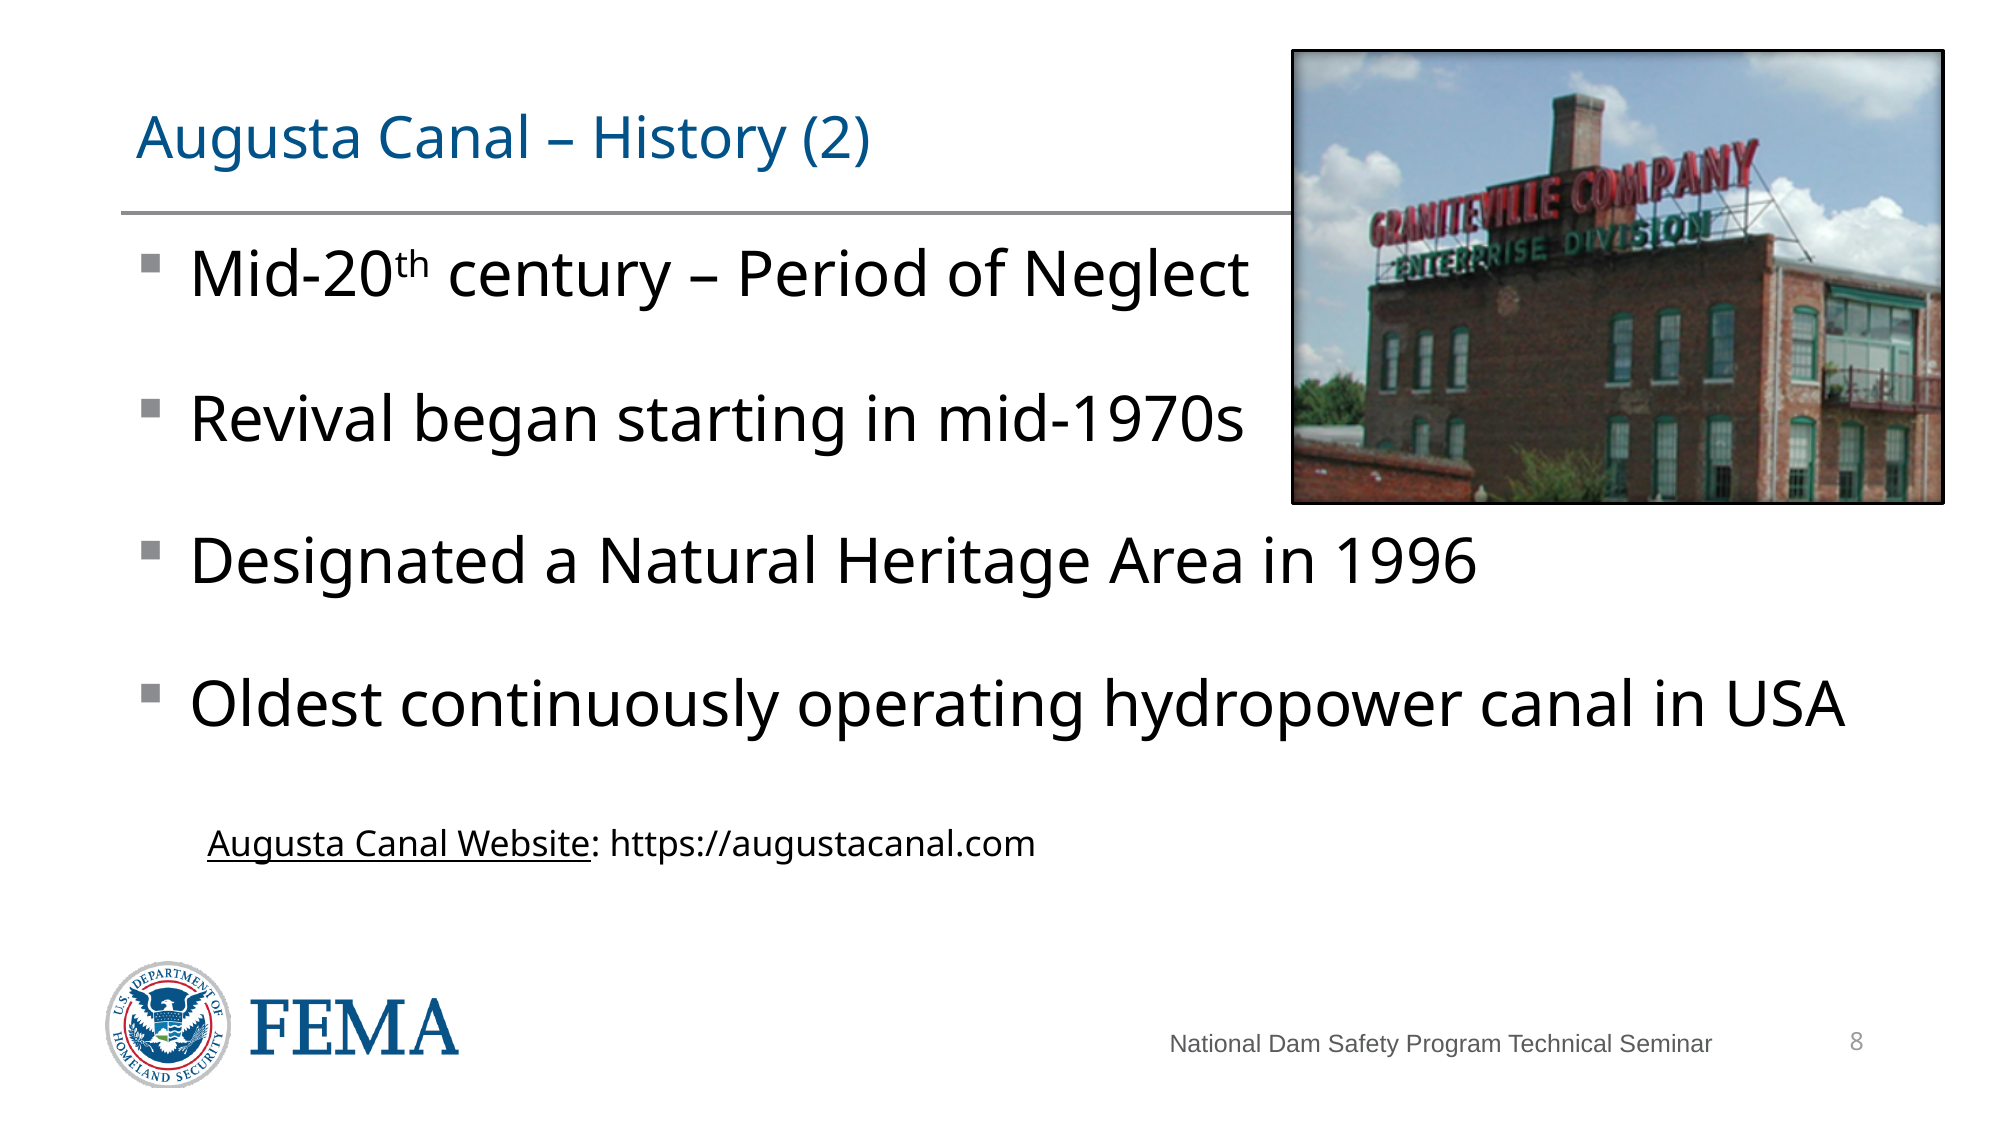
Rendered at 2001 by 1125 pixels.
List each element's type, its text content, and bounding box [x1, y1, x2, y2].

picture [1293, 52, 1942, 502]
slide_number 8 [1728, 1012, 1879, 1073]
list Mid-20th century – Period of Neglect Revival began starting in mid-1970s Designated a Natural Heritage Area in 1996 Oldest continuously operating hydropower canal in USA Augusta Canal Website: https://augustacanal.com [121, 249, 1879, 924]
title Augusta Canal – History (2) [121, 74, 1288, 197]
